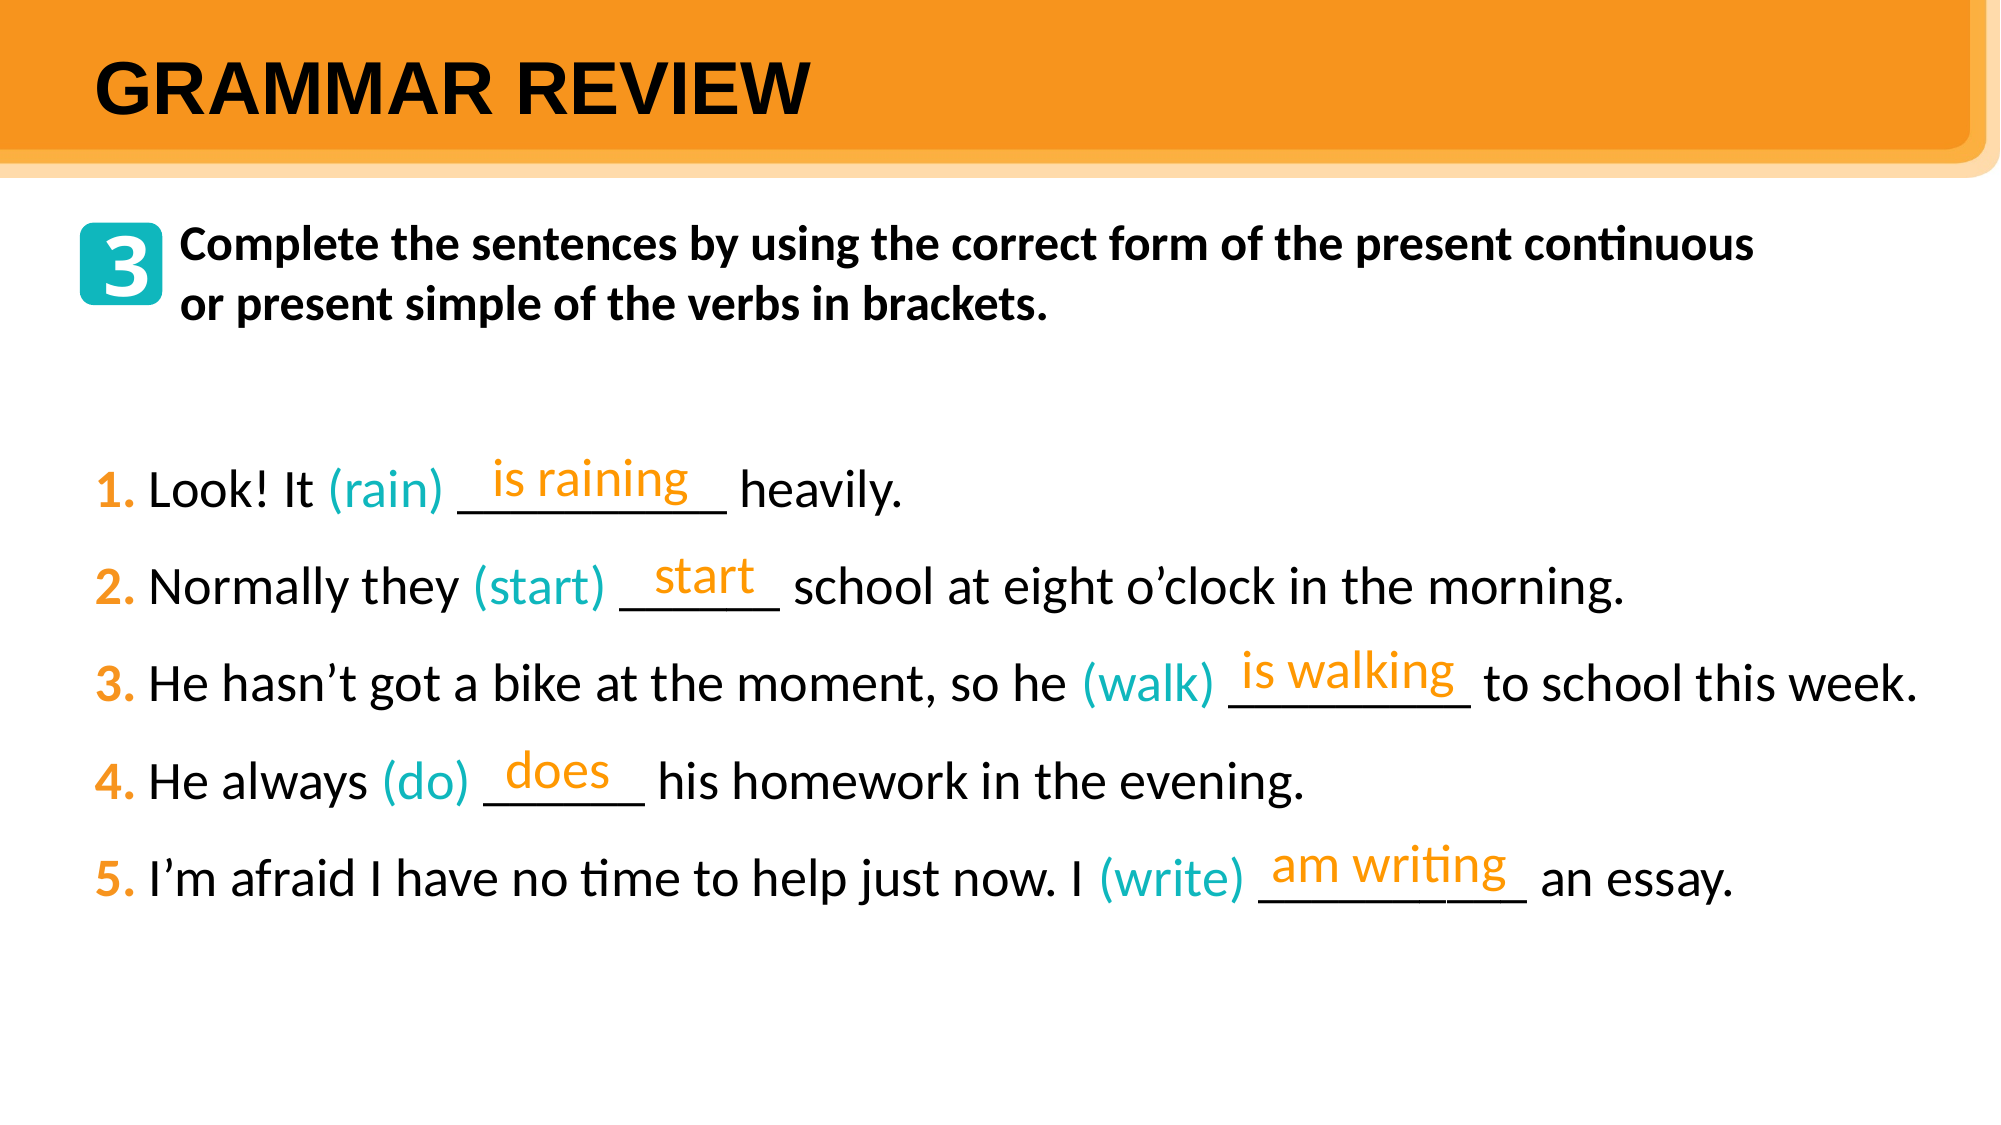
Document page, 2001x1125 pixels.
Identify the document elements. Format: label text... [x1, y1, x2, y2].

text_box Complete the sentences by using the correct form of the present continuous or present simple of the verbs in brackets. [165, 203, 1806, 338]
text_box is walking [1226, 627, 1488, 708]
text_box [154, 222, 164, 305]
text_box 1. Look! It (rain) __________ heavily. 2. Normally they (start) ______ school at eight o’clock in the morning. 3. He hasn’t got a bike at the moment, so he (walk) _________ to school this week. 4. He always (do) ______ his homework in the evening. 5. I’m afraid I have no time to help just now. I (write) __________ an essay. [79, 412, 1977, 915]
text_box start [639, 532, 789, 612]
text_box [78, 222, 88, 305]
text_box am writing [1256, 821, 1532, 902]
text_box is raining [477, 434, 714, 515]
text_box does [490, 726, 640, 807]
text_box 3 [88, 205, 154, 321]
picture [0, 0, 2000, 178]
